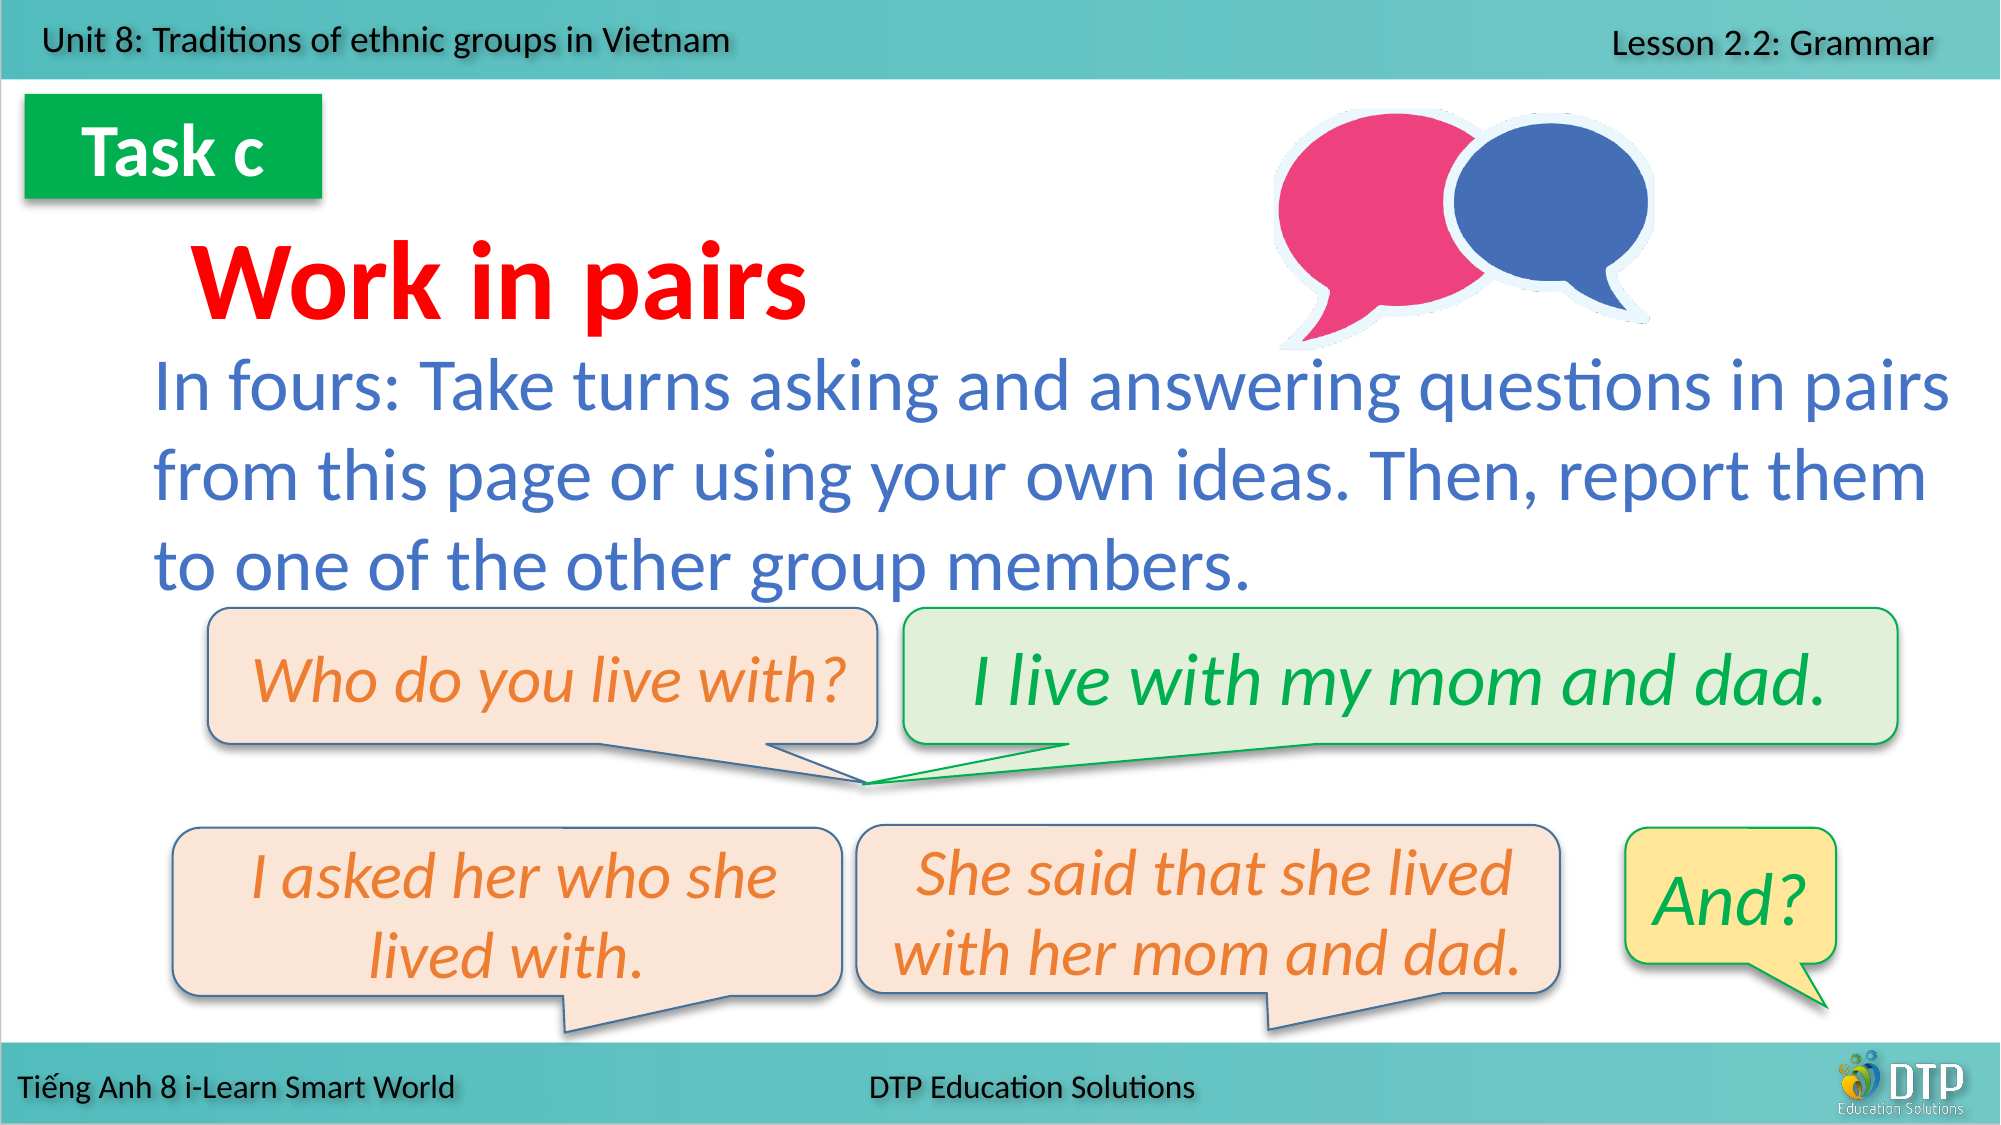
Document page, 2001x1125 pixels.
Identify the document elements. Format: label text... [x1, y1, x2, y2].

text_box Task c [24, 93, 323, 199]
text_box And? [1624, 826, 1838, 1010]
text_box I asked her who she lived with. [171, 826, 844, 1034]
text_box I live with my mom and dad. [861, 613, 1899, 786]
text_box Work in pairs [176, 199, 824, 327]
text_box Who do you live with? [206, 613, 879, 784]
text_box She said that she lived with her mom and dad. [855, 823, 1561, 1032]
text_box In fours: Take turns asking and answering questions in pairs from this page or using your own ideas. Then, report them to one of the other group members. [138, 327, 2000, 613]
picture [775, 613, 1052, 782]
picture [0, 0, 2000, 1125]
